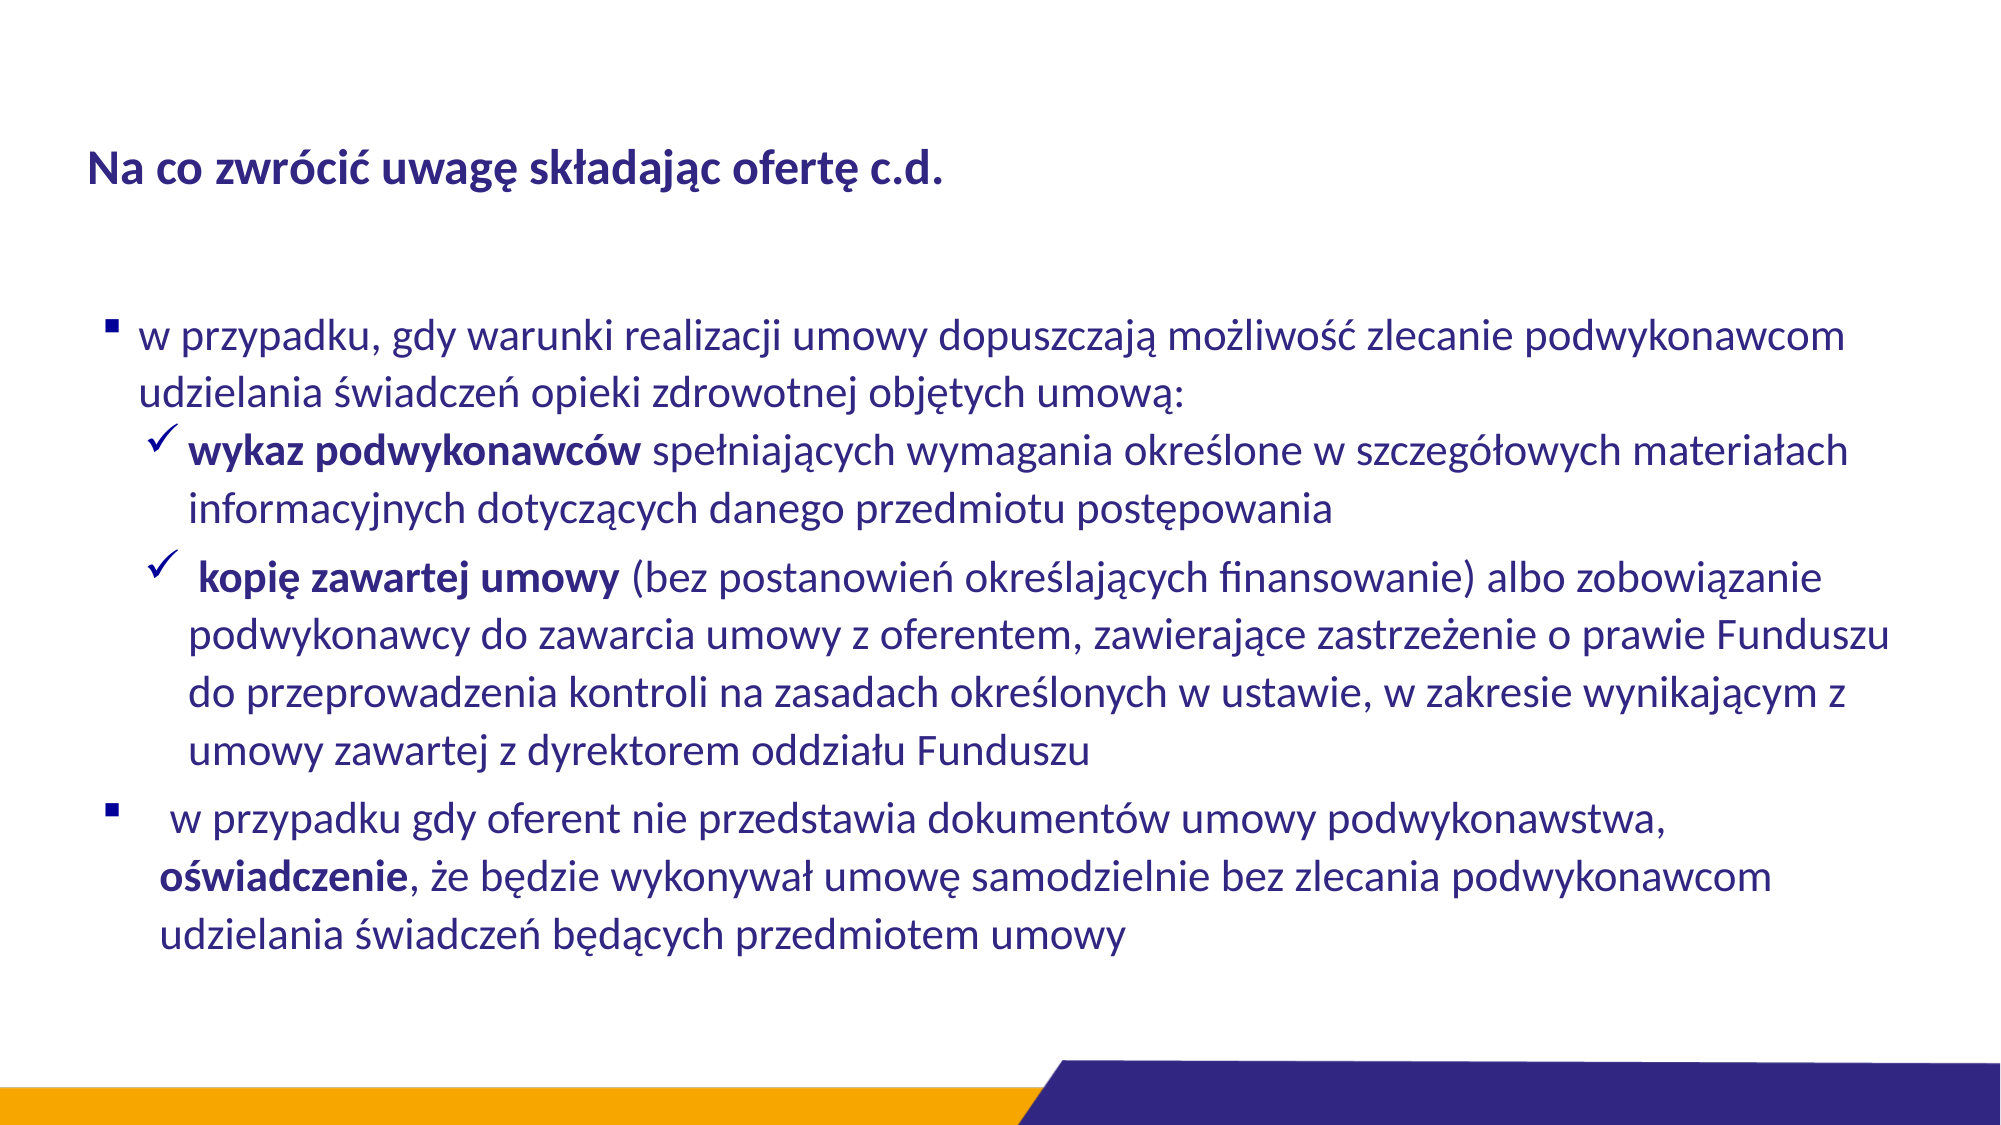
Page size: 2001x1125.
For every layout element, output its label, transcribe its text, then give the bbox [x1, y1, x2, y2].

picture [0, 1060, 2001, 1125]
title Na co zwrócić uwagę składając ofertę c.d. [71, 59, 1797, 278]
list w przypadku, gdy warunki realizacji umowy dopuszczają możliwość zlecanie podwykonawcom udzielania świadczeń opieki zdrowotnej objętych umową: wykaz podwykonawców spełniających wymagania określone w szczegółowych materiałach informacyjnych dotyczących danego przedmiotu postępowania kopię zawartej umowy (bez postanowień określających finansowanie) albo zobowiązanie podwykonawcy do zawarcia umowy z oferentem, zawierające zastrzeżenie o prawie Funduszu do przeprowadzenia kontroli na zasadach określonych w ustawie, w zakresie wynikającym z umowy zawartej z dyrektorem oddziału Funduszu w przypadku gdy oferent nie przedstawia dokumentów umowy podwykonawstwa, oświadczenie, że będzie wykonywał umowę samodzielnie bez zlecania podwykonawcom udzielania świadczeń będących przedmiotem umowy [86, 239, 1914, 1033]
